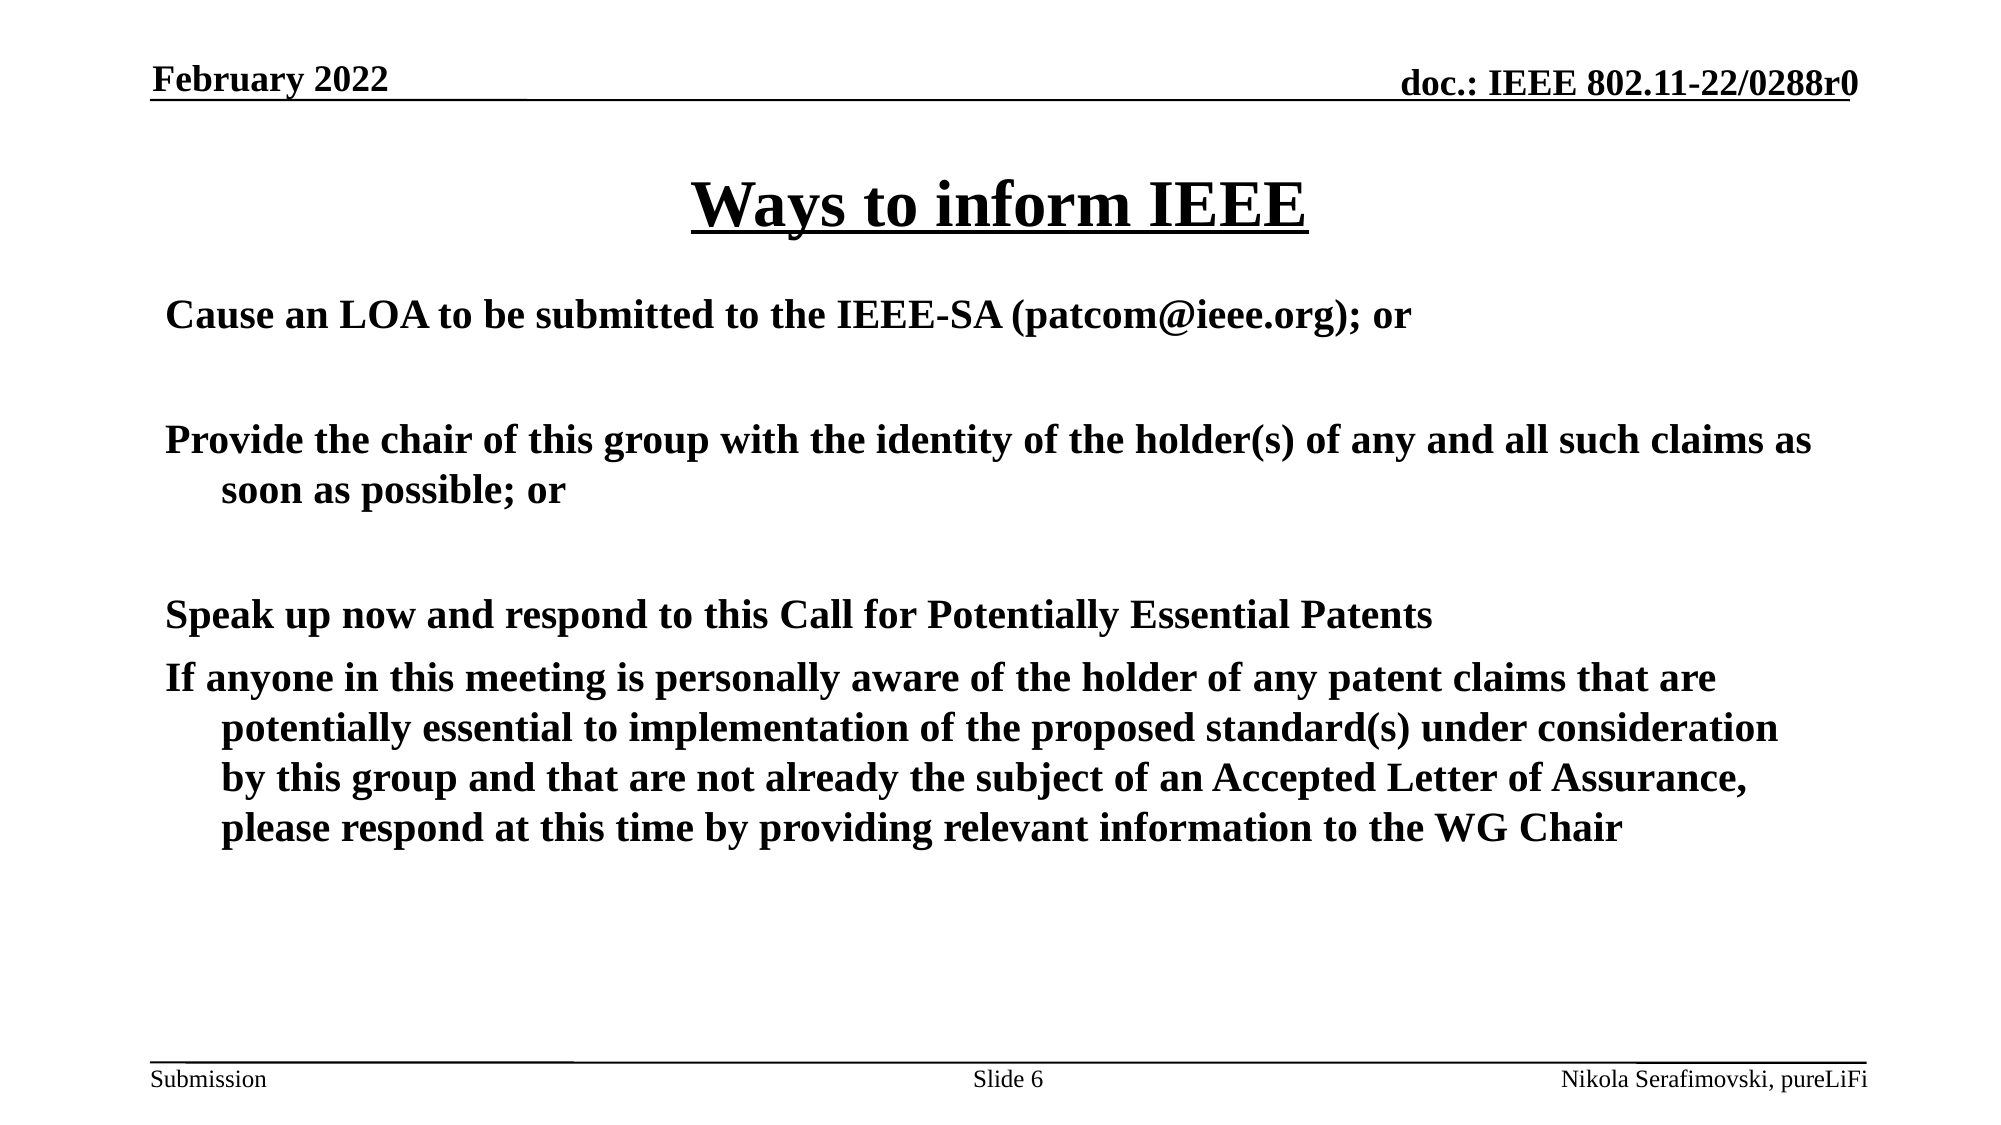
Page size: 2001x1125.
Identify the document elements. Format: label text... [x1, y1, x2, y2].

title Ways to inform IEEE [149, 112, 1850, 278]
list Cause an LOA to be submitted to the IEEE-SA (patcom@ieee.org); or Provide the chair of this group with the identity of the holder(s) of any and all such claims as soon as possible; or Speak up now and respond to this Call for Potentially Essential Patents If anyone in this meeting is personally aware of the holder of any patent claims that are potentially essential to implementation of the proposed standard(s) under consideration by this group and that are not already the subject of an Accepted Letter of Assurance, please respond at this time by providing relevant information to the WG Chair [149, 278, 1850, 954]
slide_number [152, 54, 563, 100]
footer Nikola Serafimovski, pureLiFi [1171, 1061, 1869, 1093]
slide_number Slide 6 [950, 1061, 1067, 1123]
